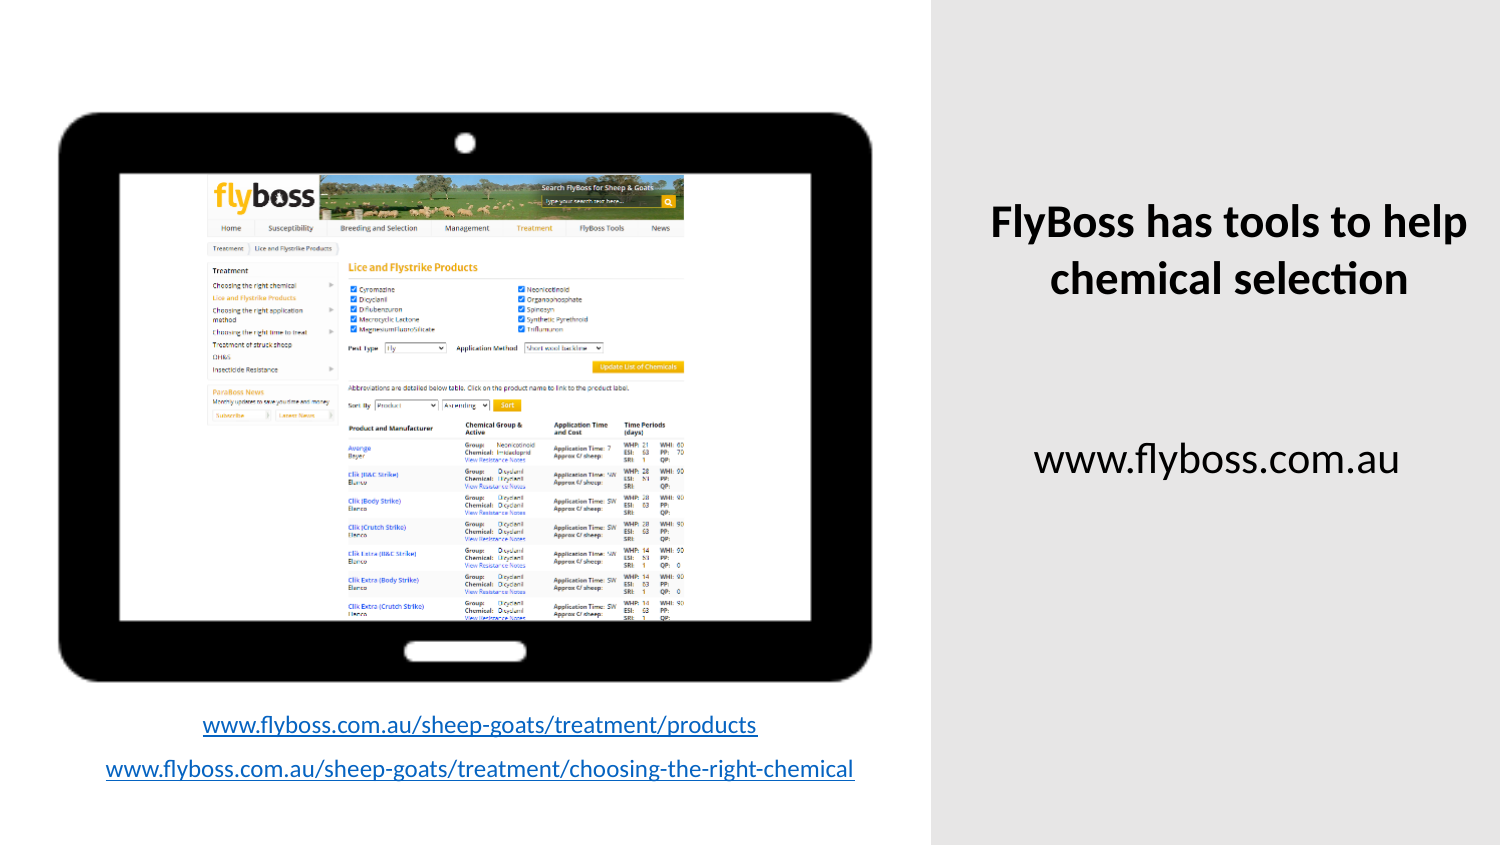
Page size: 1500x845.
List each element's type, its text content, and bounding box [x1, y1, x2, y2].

text_box www.flyboss.com.au/sheep-goats/treatment/products www.flyboss.com.au/sheep-goats/treatment/choosing-the-right-chemical [48, 698, 884, 791]
text_box [0, 756, 931, 845]
text_box [931, 0, 1500, 845]
text_box www.flyboss.com.au [932, 414, 1500, 665]
list FlyBoss has tools to help chemical selection [945, 183, 1500, 415]
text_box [48, 107, 884, 692]
